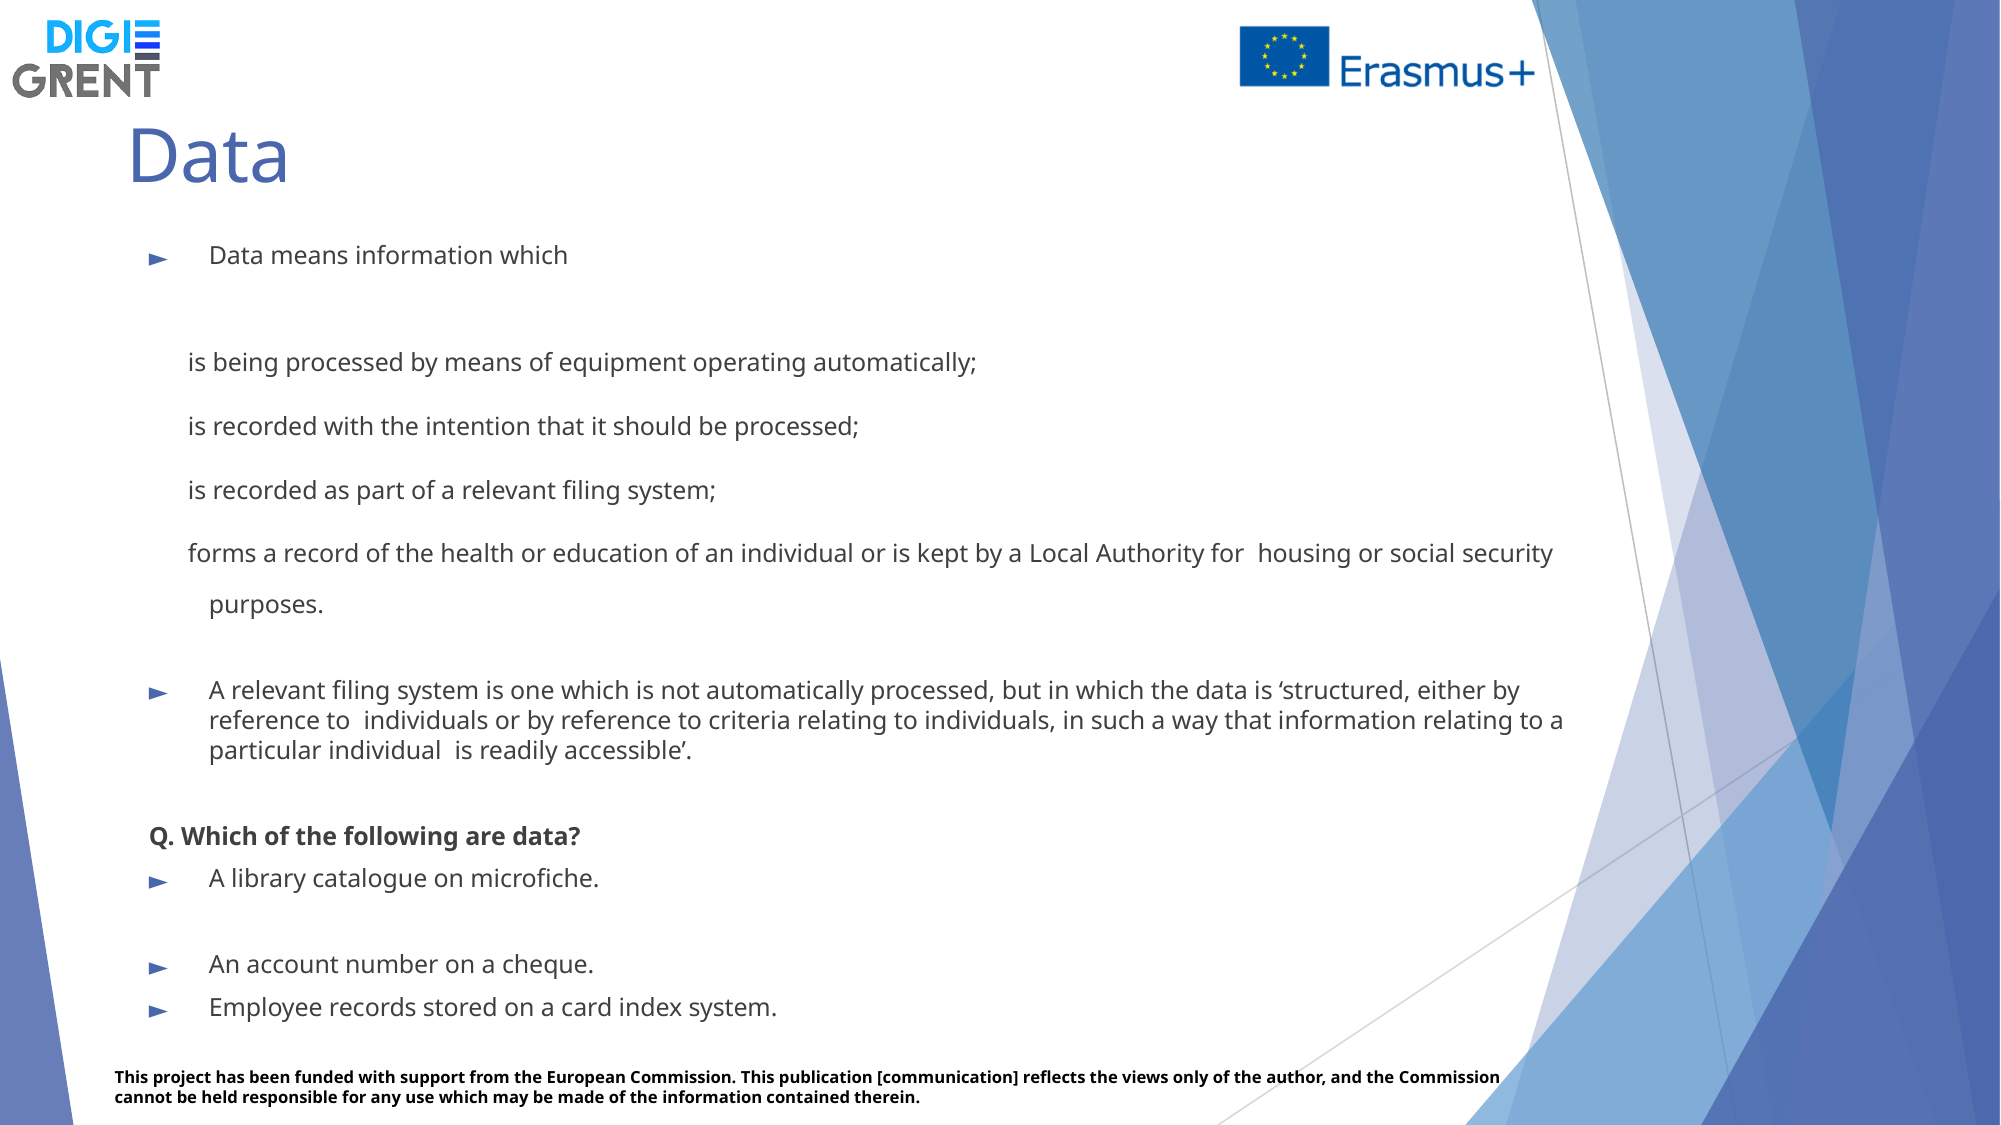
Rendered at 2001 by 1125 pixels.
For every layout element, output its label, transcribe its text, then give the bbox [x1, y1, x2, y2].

title Data [111, 99, 1522, 228]
picture [9, 15, 169, 100]
picture [1236, 24, 1537, 91]
list Data means information which is being processed by means of equipment operating automatically; is recorded with the intention that it should be processed; is recorded as part of a relevant filing system; forms a record of the health or education of an individual or is kept by a Local Authority for housing or social security purposes. A relevant filing system is one which is not automatically processed, but in which the data is ‘structured, either by reference to individuals or by reference to criteria relating to individuals, in such a way that information relating to a particular individual is readily accessible’. Q. Which of the following are data? A library catalogue on microfiche. An account number on a cheque. Employee records stored on a card index system. [108, 232, 1586, 1040]
